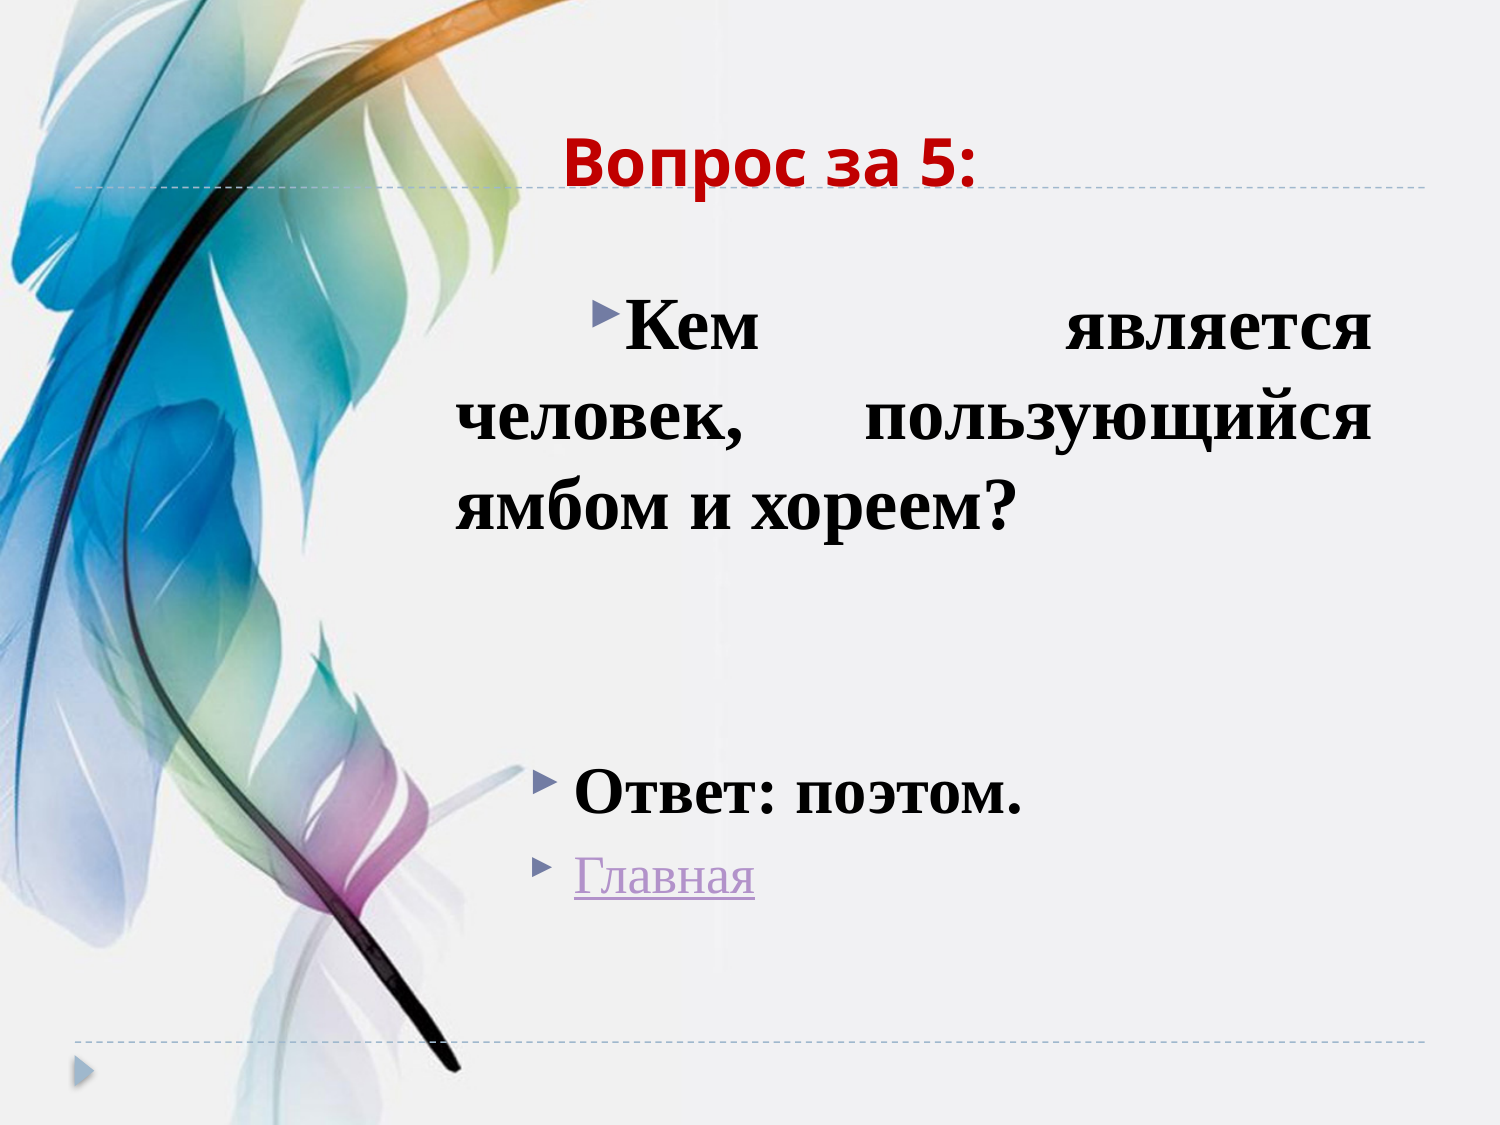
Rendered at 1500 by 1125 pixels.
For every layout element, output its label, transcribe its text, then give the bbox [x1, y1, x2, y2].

title Вопрос за 5: [546, 54, 1500, 207]
list Ответ: поэтом. Главная [513, 739, 1177, 1059]
picture [0, 0, 1500, 1125]
list Кем является человек, пользующийся ямбом и хореем? [395, 267, 1388, 646]
